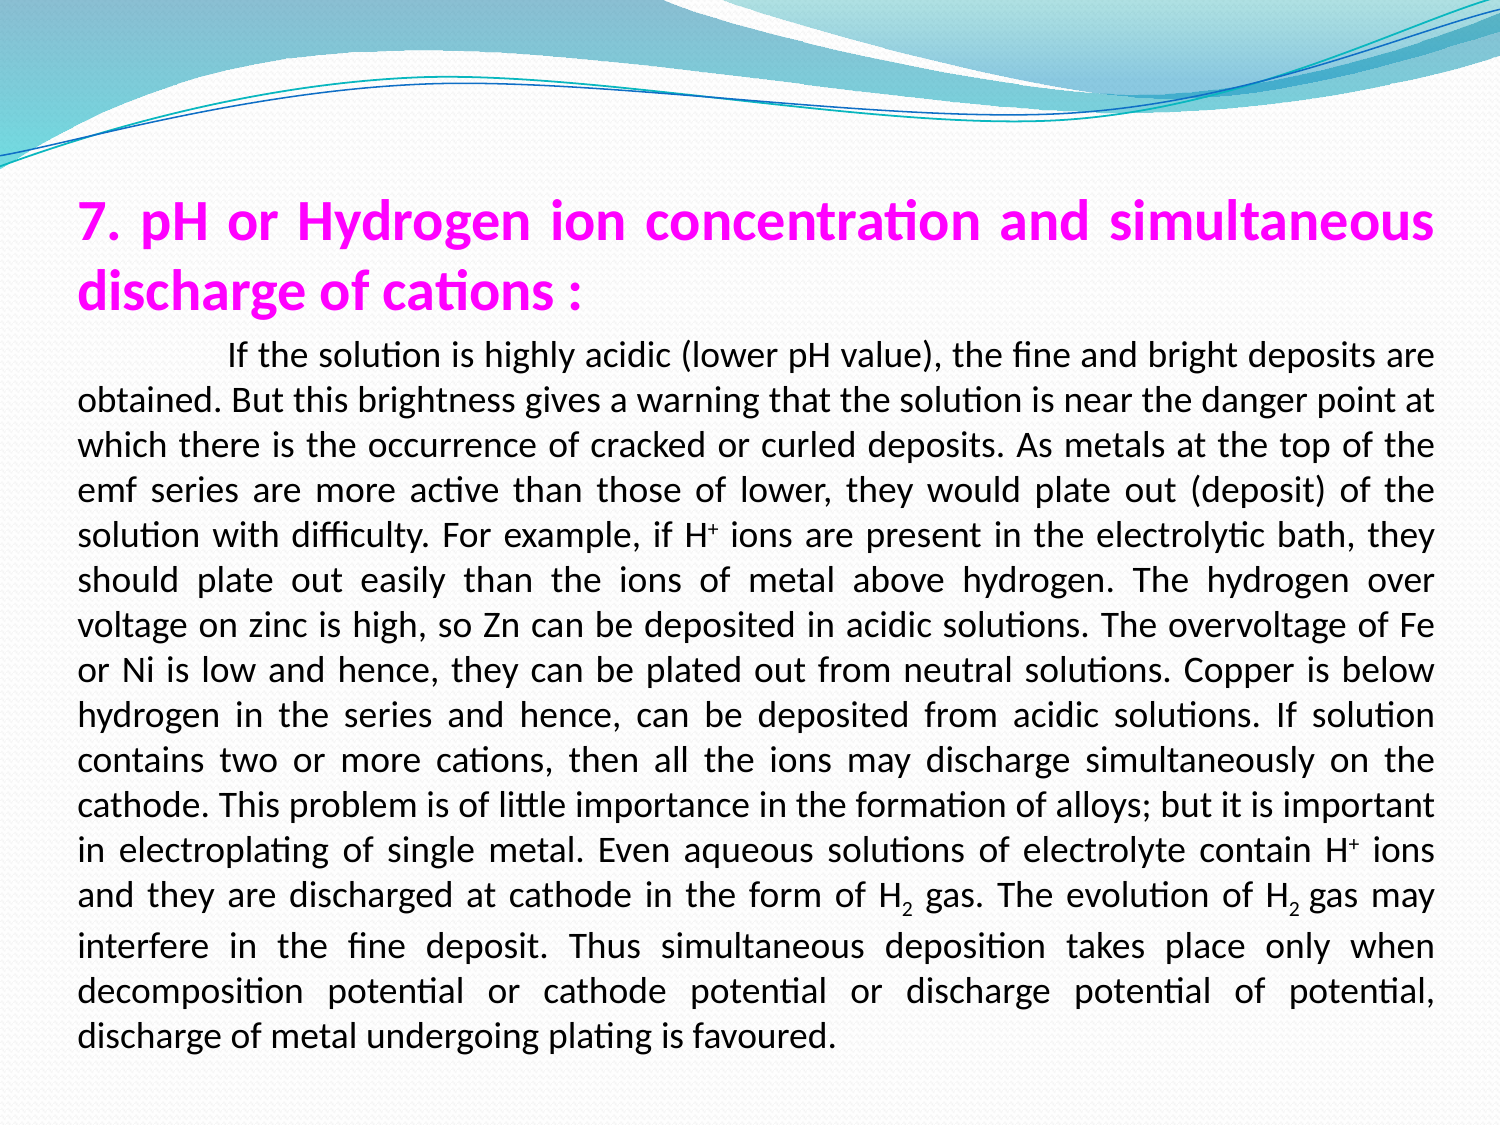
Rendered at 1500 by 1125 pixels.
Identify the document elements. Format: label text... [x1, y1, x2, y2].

list 7. pH or Hydrogen ion concentration and simultaneous discharge of cations : If the solution is highly acidic (lower pH value), the fine and bright deposits are obtained. But this brightness gives a warning that the solution is near the danger point at which there is the occurrence of cracked or curled deposits. As metals at the top of the emf series are more active than those of lower, they would plate out (deposit) of the solution with difficulty. For example, if H+ ions are present in the electrolytic bath, they should plate out easily than the ions of metal above hydrogen. The hydrogen over voltage on zinc is high, so Zn can be deposited in acidic solutions. The overvoltage of Fe or Ni is low and hence, they can be plated out from neutral solutions. Copper is below hydrogen in the series and hence, can be deposited from acidic solutions. If solution contains two or more cations, then all the ions may discharge simultaneously on the cathode. This problem is of little importance in the formation of alloys; but it is important in electroplating of single metal. Even aqueous solutions of electrolyte contain H+ ions and they are discharged at cathode in the form of H2 gas. The evolution of H2 gas may interfere in the fine deposit. Thus simultaneous deposition takes place only when decomposition potential or cathode potential or discharge potential of potential, discharge of metal undergoing plating is favoured. [62, 174, 1450, 1089]
